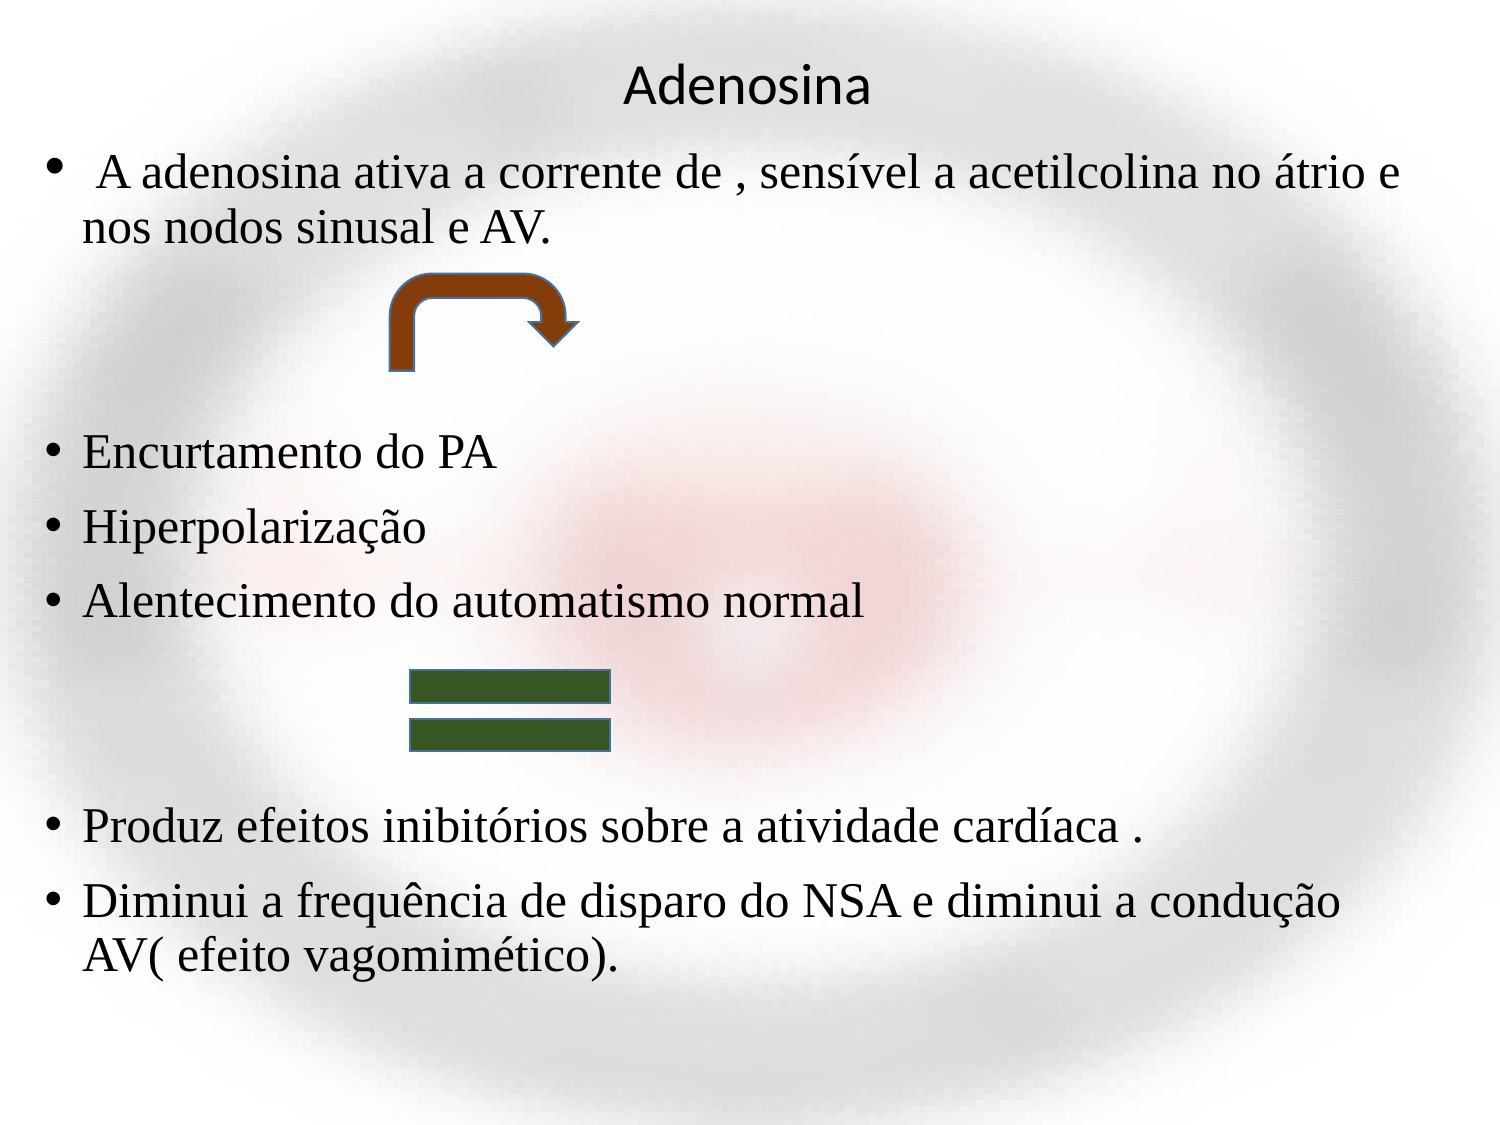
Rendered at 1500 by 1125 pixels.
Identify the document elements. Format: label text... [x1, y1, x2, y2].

text_box [409, 718, 611, 752]
text_box [409, 669, 611, 704]
list Adenosina A adenosina ativa a corrente de , sensível a acetilcolina no átrio e nos nodos sinusal e AV. Encurtamento do PA Hiperpolarização Alentecimento do automatismo normal Produz efeitos inibitórios sobre a atividade cardíaca . Diminui a frequência de disparo do NSA e diminui a condução AV( efeito vagomimético). [29, 46, 1467, 1078]
text_box [388, 272, 581, 372]
